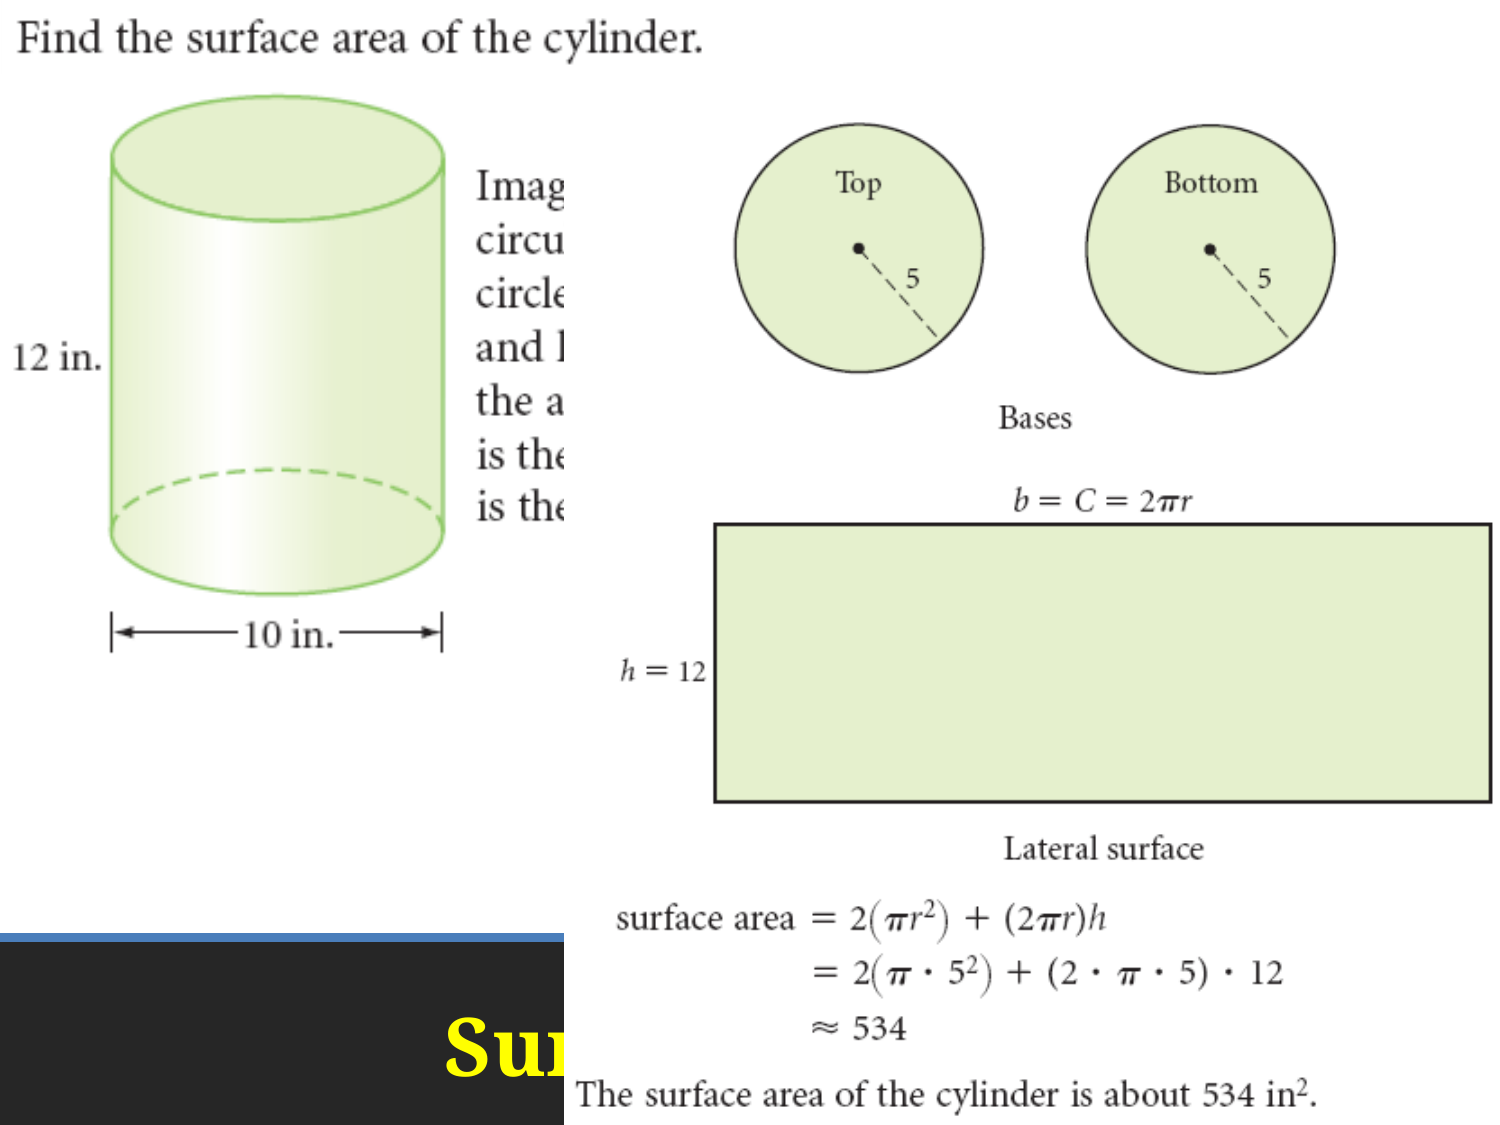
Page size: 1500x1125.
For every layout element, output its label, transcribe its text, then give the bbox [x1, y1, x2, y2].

picture [0, 0, 1500, 1125]
title Surface Area [37, 987, 559, 1100]
